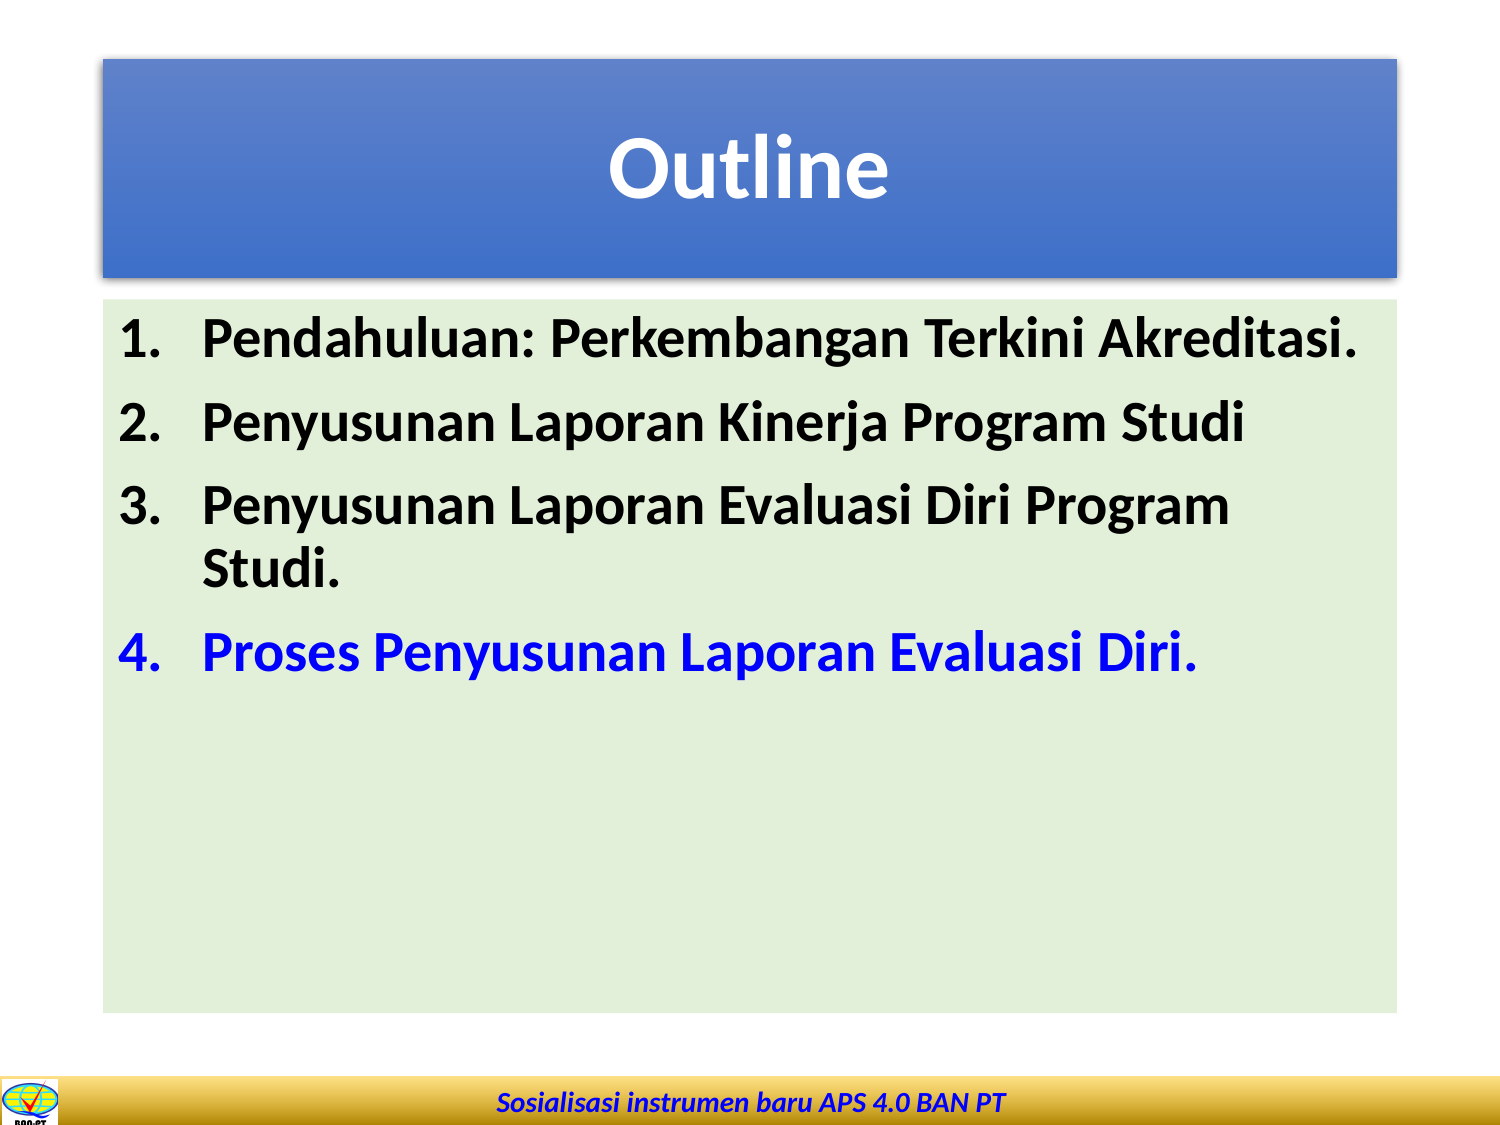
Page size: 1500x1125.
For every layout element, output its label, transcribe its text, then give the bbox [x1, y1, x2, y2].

list Pendahuluan: Perkembangan Terkini Akreditasi. Penyusunan Laporan Kinerja Program Studi Penyusunan Laporan Evaluasi Diri Program Studi. Proses Penyusunan Laporan Evaluasi Diri. [103, 299, 1397, 1014]
title Outline [103, 59, 1397, 278]
